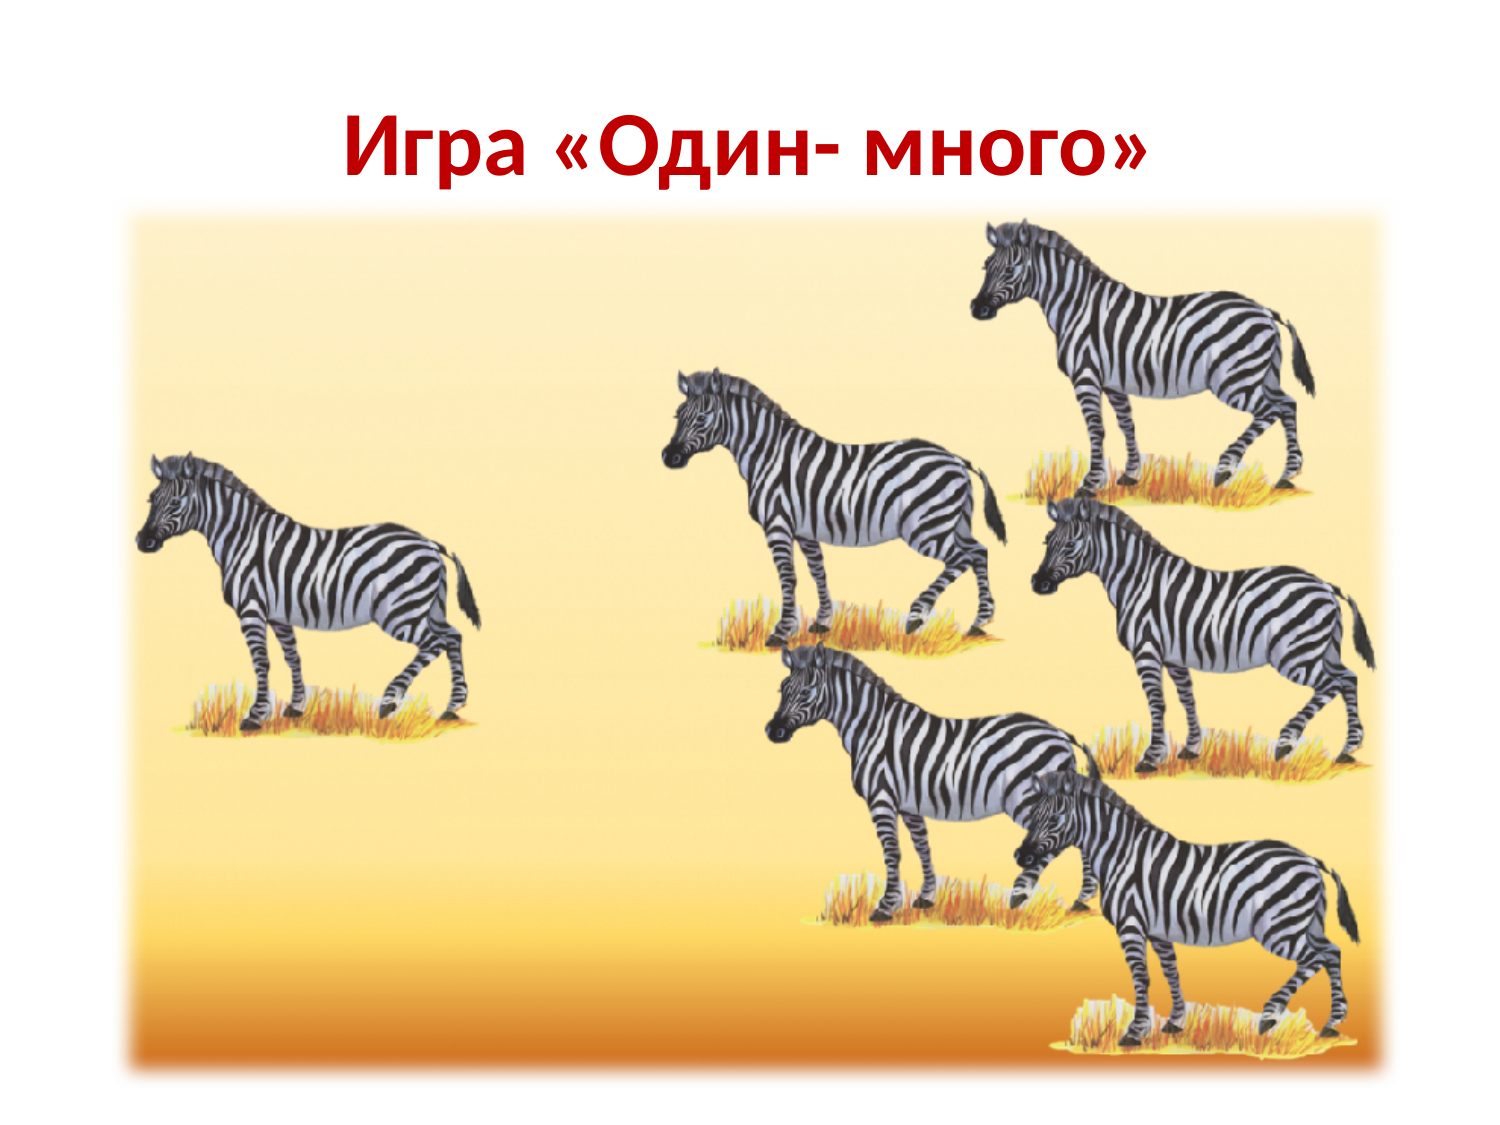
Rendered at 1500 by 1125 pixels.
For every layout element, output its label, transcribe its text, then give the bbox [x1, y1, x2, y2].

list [111, 196, 1400, 1088]
title Игра «Один- много» [75, 45, 1425, 233]
